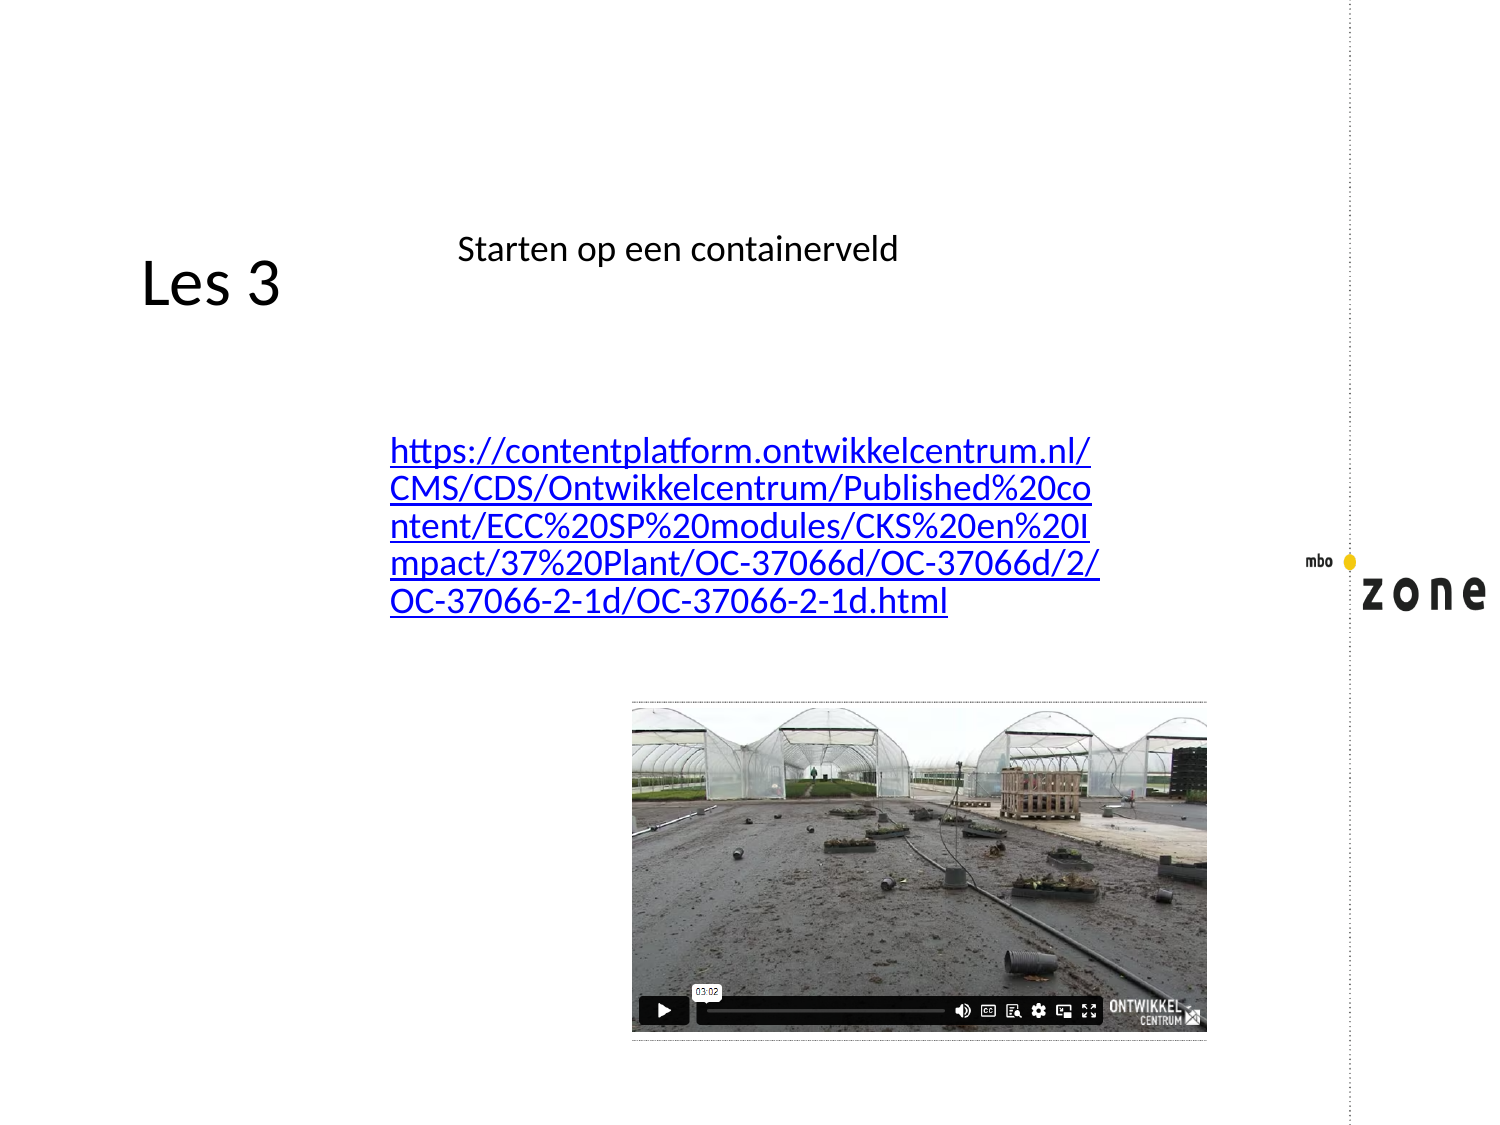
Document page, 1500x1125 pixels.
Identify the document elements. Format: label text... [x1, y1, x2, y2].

text_box https://contentplatform.ontwikkelcentrum.nl/CMS/CDS/Ontwikkelcentrum/Published%20content/ECC%20SP%20modules/CKS%20en%20Impact/37%20Plant/OC-37066d/OC-37066d/2/OC-37066-2-1d/OC-37066-2-1d.html [374, 418, 1125, 524]
text_box Starten op een containerveld [442, 216, 1286, 277]
picture [607, 0, 1500, 1125]
text_box Les 3 [126, 229, 297, 492]
